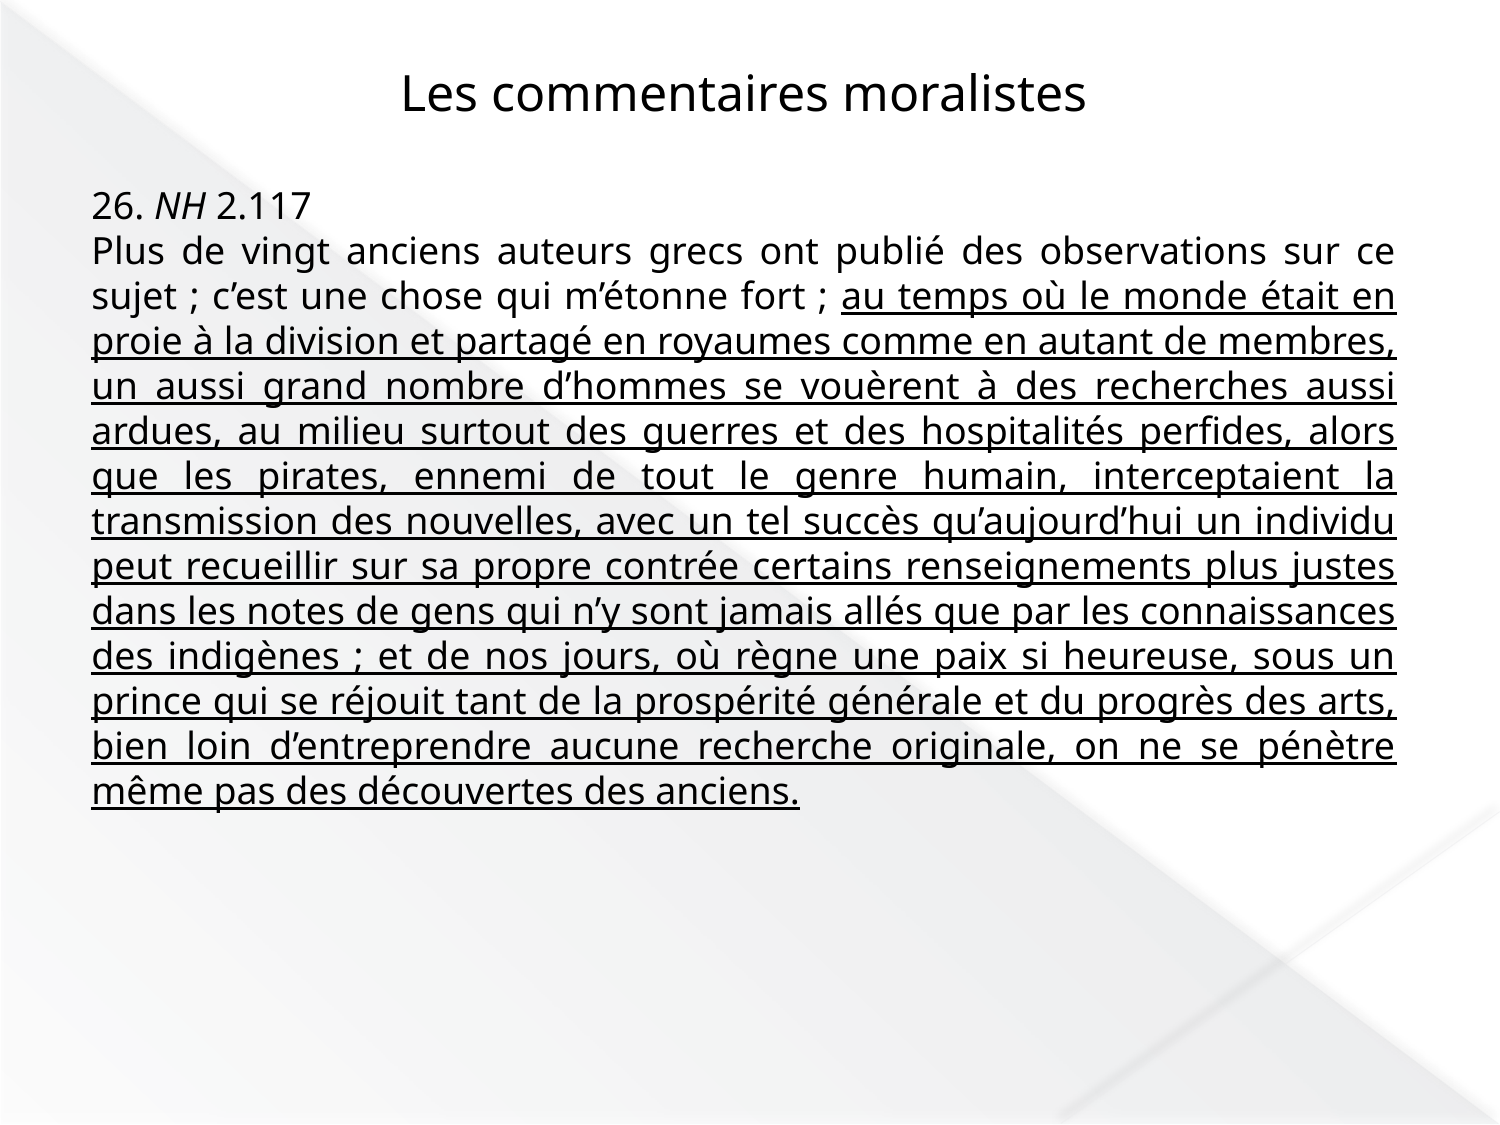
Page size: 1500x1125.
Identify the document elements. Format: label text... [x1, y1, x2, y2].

text_box Les commentaires moralistes 26. NH 2.117 Plus de vingt anciens auteurs grecs ont publié des observations sur ce sujet ; c’est une chose qui m’étonne fort ; au temps où le monde était en proie à la division et partagé en royaumes comme en autant de membres, un aussi grand nombre d’hommes se vouèrent à des recherches aussi ardues, au milieu surtout des guerres et des hospitalités perfides, alors que les pirates, ennemi de tout le genre humain, interceptaient la transmission des nouvelles, avec un tel succès qu’aujourd’hui un individu peut recueillir sur sa propre contrée certains renseignements plus justes dans les notes de gens qui n’y sont jamais allés que par les connaissances des indigènes ; et de nos jours, où règne une paix si heureuse, sous un prince qui se réjouit tant de la prospérité générale et du progrès des arts, bien loin d’entreprendre aucune recherche originale, on ne se pénètre même pas des découvertes des anciens. [76, 54, 1412, 820]
